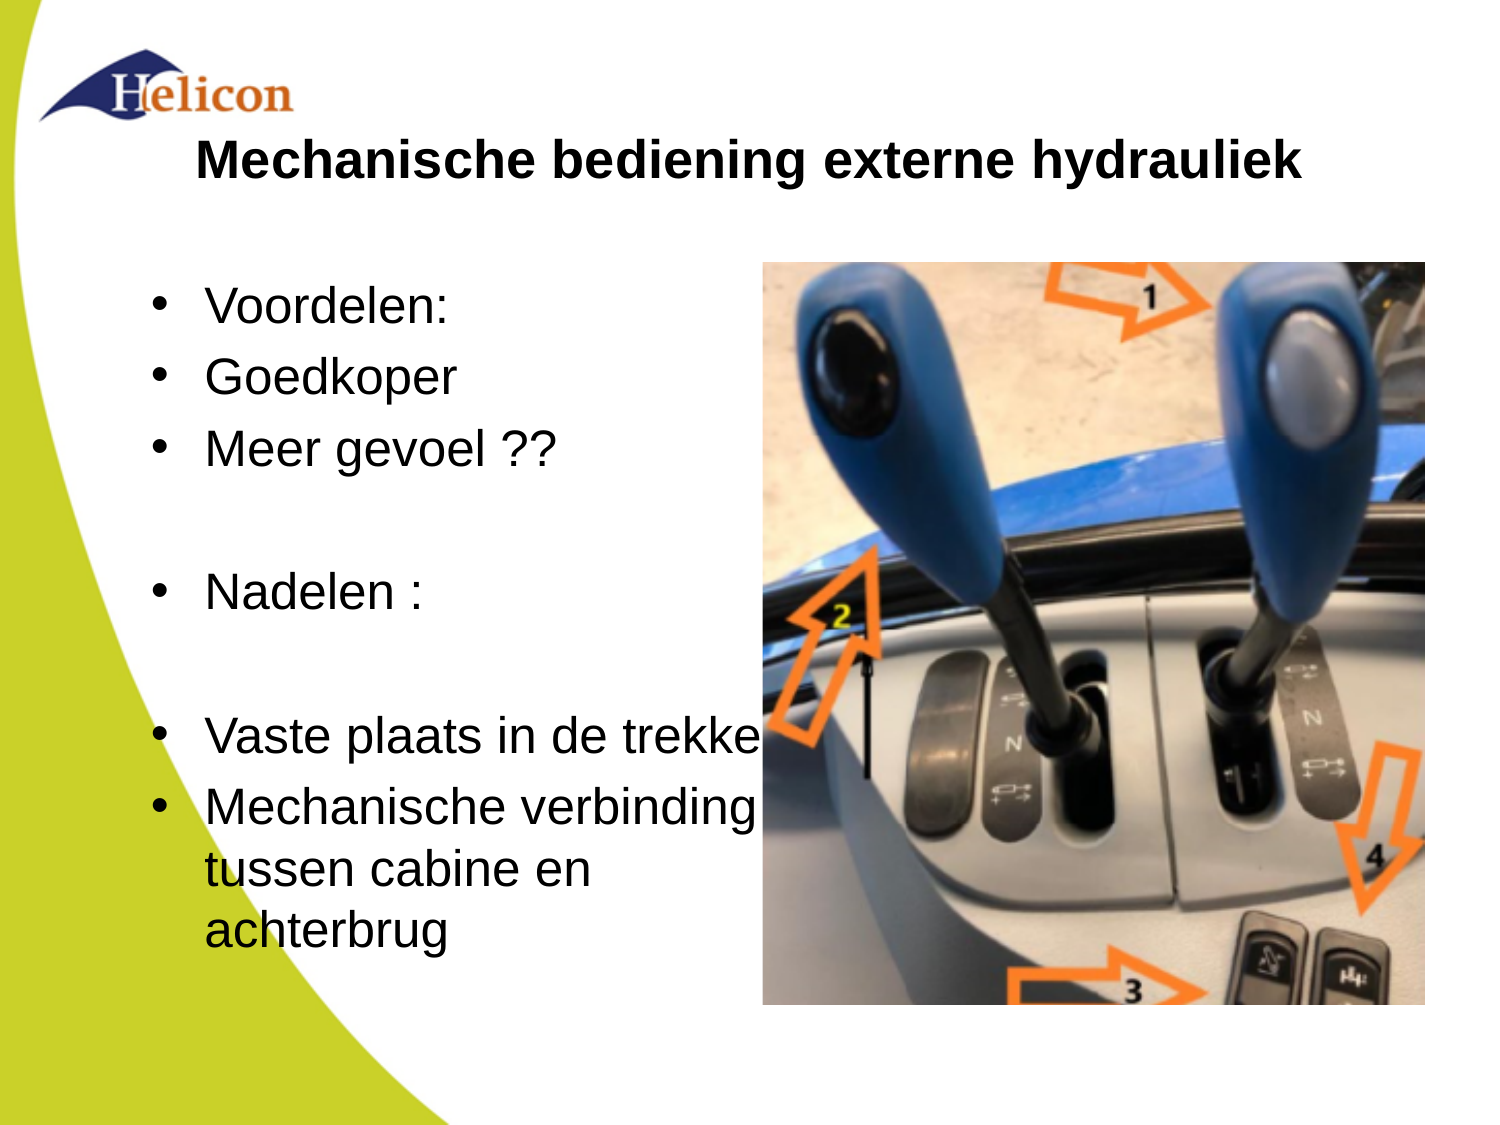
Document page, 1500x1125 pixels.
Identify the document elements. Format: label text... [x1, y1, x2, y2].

list Voordelen: Goedkoper Meer gevoel ?? Nadelen : Vaste plaats in de trekker Mechanische verbinding tussen cabine en achterbrug [135, 264, 758, 1007]
title Mechanische bediening externe hydrauliek [75, 90, 1425, 233]
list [762, 262, 1426, 1006]
picture [0, 0, 1500, 1125]
